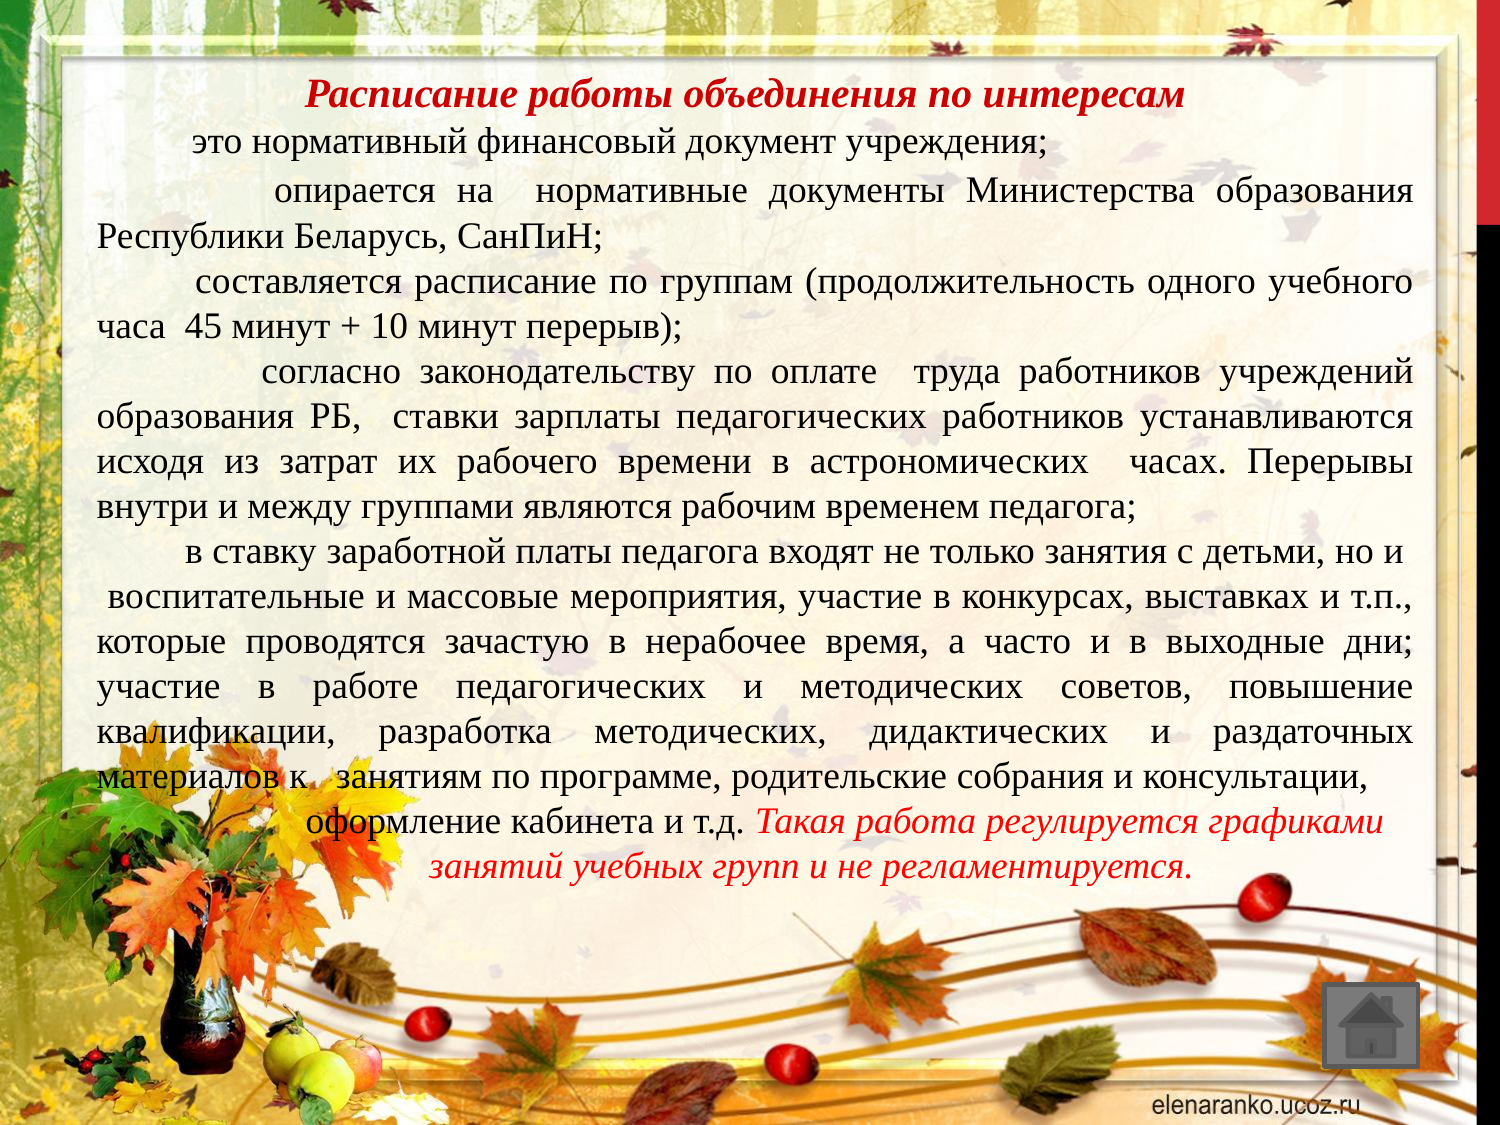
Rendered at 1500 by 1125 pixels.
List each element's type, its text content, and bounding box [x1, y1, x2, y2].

text_box [1322, 982, 1420, 1069]
text_box Расписание работы объединения по интересам это нормативный финансовый документ учреждения; опирается на нормативные документы Министерства образования Республики Беларусь, СанПиН; составляется расписание по группам (продолжительность одного учебного часа 45 минут + 10 минут перерыв); согласно законодательству по оплате труда работников учреждений образования РБ, ставки зарплаты педагогических работников устанавливаются исходя из затрат их рабочего времени в астрономических часах. Перерывы внутри и между группами являются рабочим временем педагога; в ставку заработной платы педагога входят не только занятия с детьми, но и воспитательные и массовые мероприятия, участие в конкурсах, выставках и т.п., которые проводятся зачастую в нерабочее время, а часто и в выходные дни; участие в работе педагогических и методических советов, повышение квалификации, разработка методических, дидактических и раздаточных материалов к занятиям по программе, родительские собрания и консультации, оформление кабинета и т.д. Такая работа регулируется графиками занятий учебных групп и не регламентируется. [81, 58, 1430, 894]
picture [0, 0, 1476, 1125]
